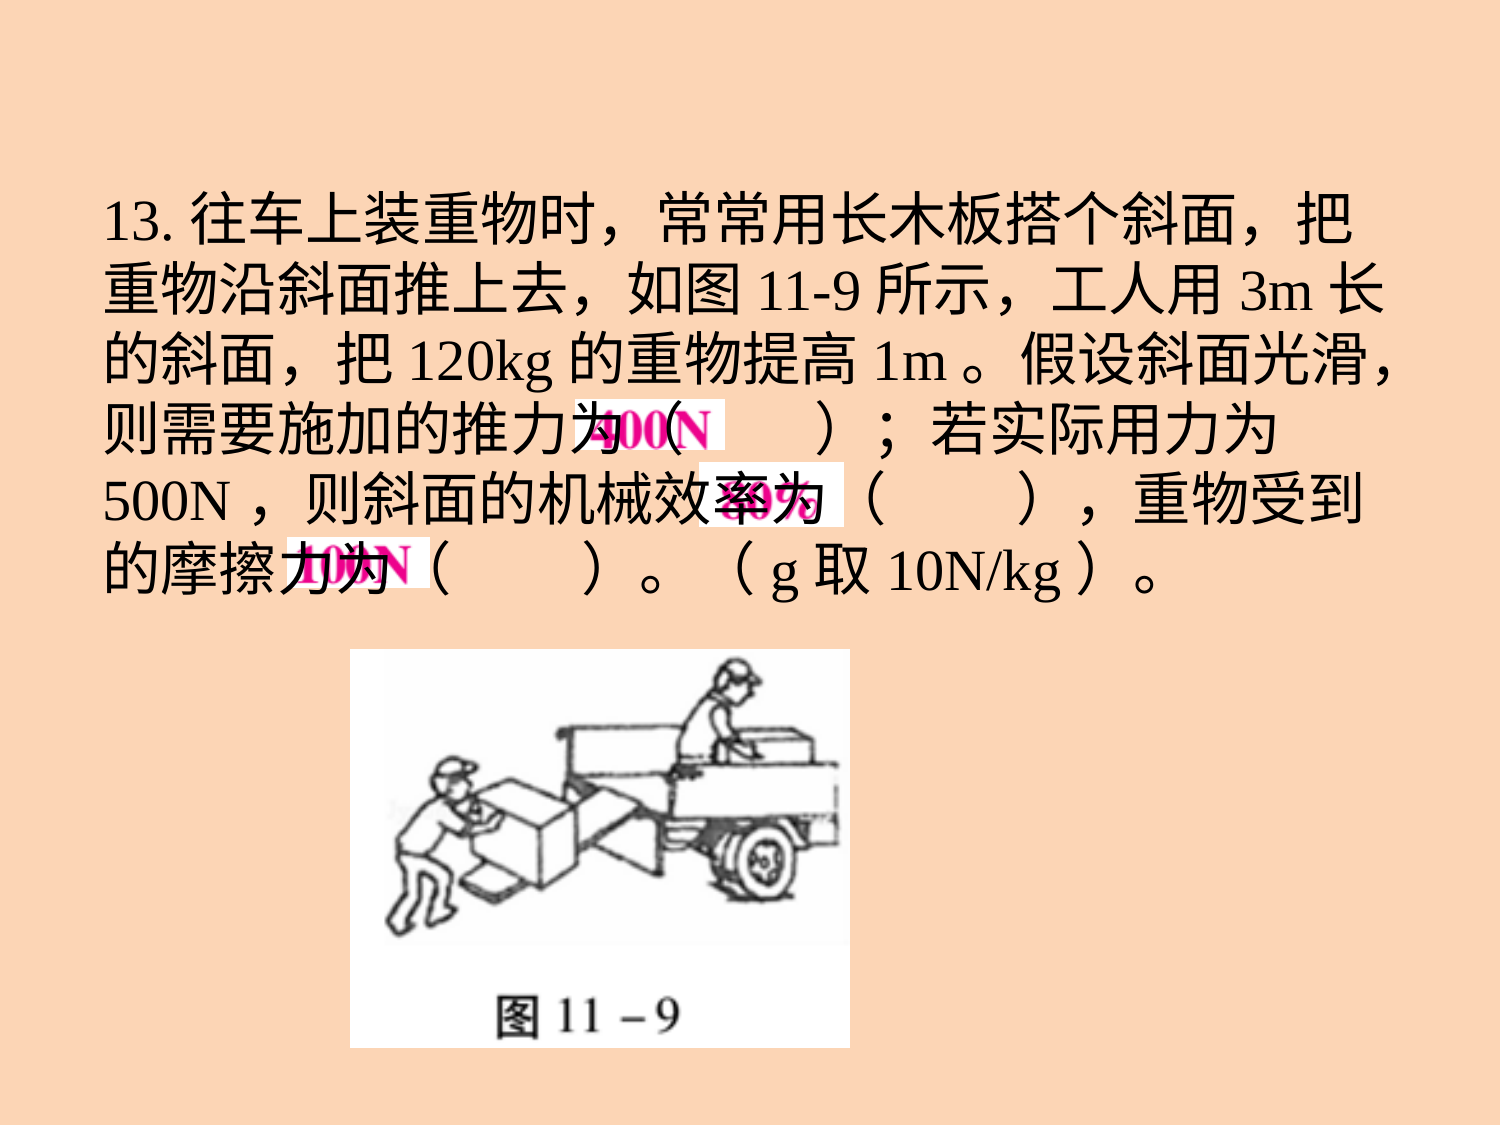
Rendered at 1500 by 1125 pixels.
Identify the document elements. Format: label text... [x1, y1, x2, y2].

picture [349, 649, 851, 1049]
picture [699, 462, 844, 527]
picture [287, 537, 430, 588]
text_box 13.往车上装重物时，常常用长木板搭个斜面，把重物沿斜面推上去，如图11-9所示，工人用3m长的斜面，把120kg的重物提高1m。假设斜面光滑，则需要施加的推力为（ ）；若实际用力为500N，则斜面的机械效率为（ ），重物受到的摩擦力为（ ）。（g取10N/kg）。 [87, 174, 1425, 610]
picture [574, 399, 726, 451]
